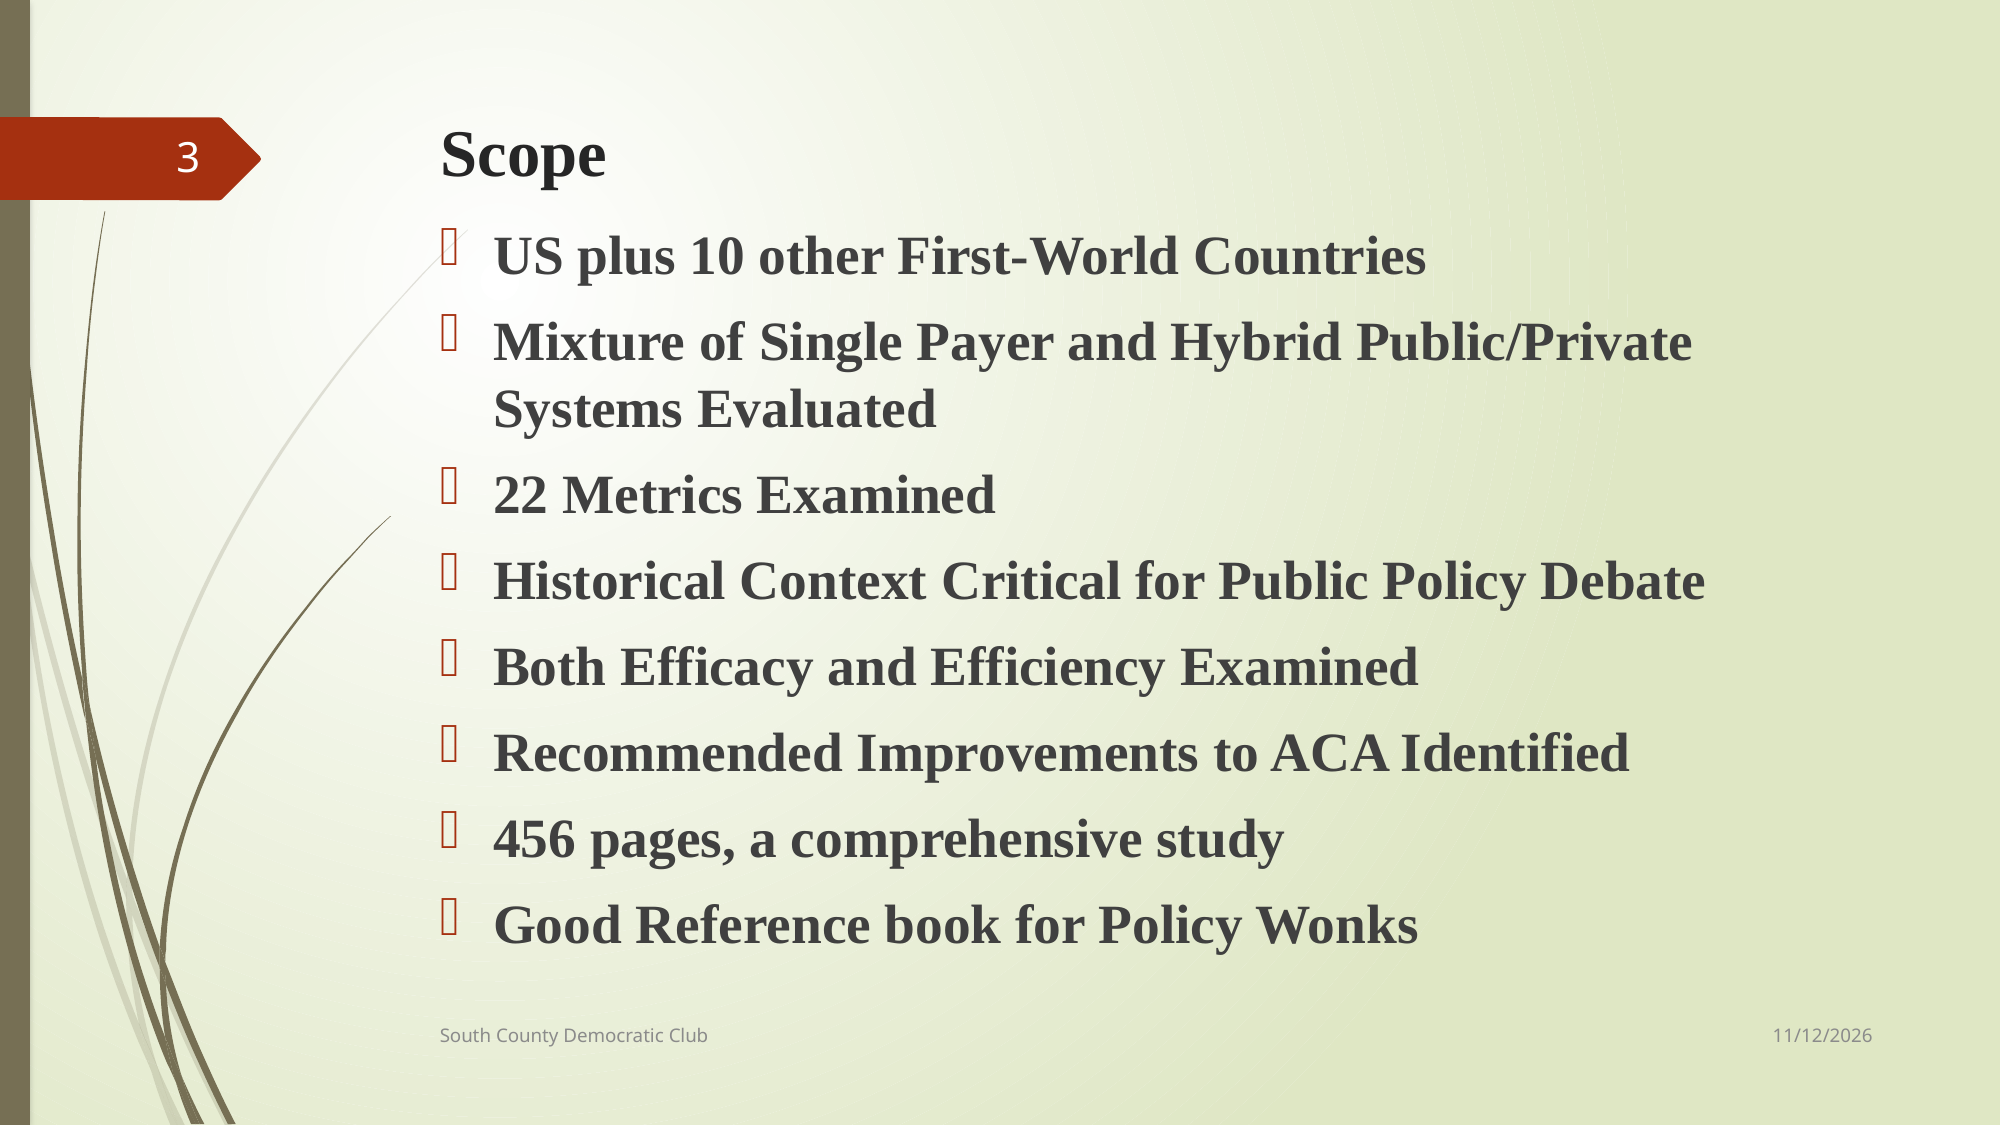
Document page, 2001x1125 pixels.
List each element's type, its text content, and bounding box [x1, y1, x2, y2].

list US plus 10 other First-World Countries Mixture of Single Payer and Hybrid Public/Private Systems Evaluated 22 Metrics Examined Historical Context Critical for Public Policy Debate Both Efficacy and Efficiency Examined Recommended Improvements to ACA Identified 456 pages, a comprehensive study Good Reference book for Policy Wonks [424, 211, 1888, 970]
slide_number 3 [87, 129, 216, 190]
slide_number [1699, 1005, 1888, 1067]
footer South County Democratic Club [424, 1006, 1675, 1067]
title Scope [425, 102, 1888, 211]
